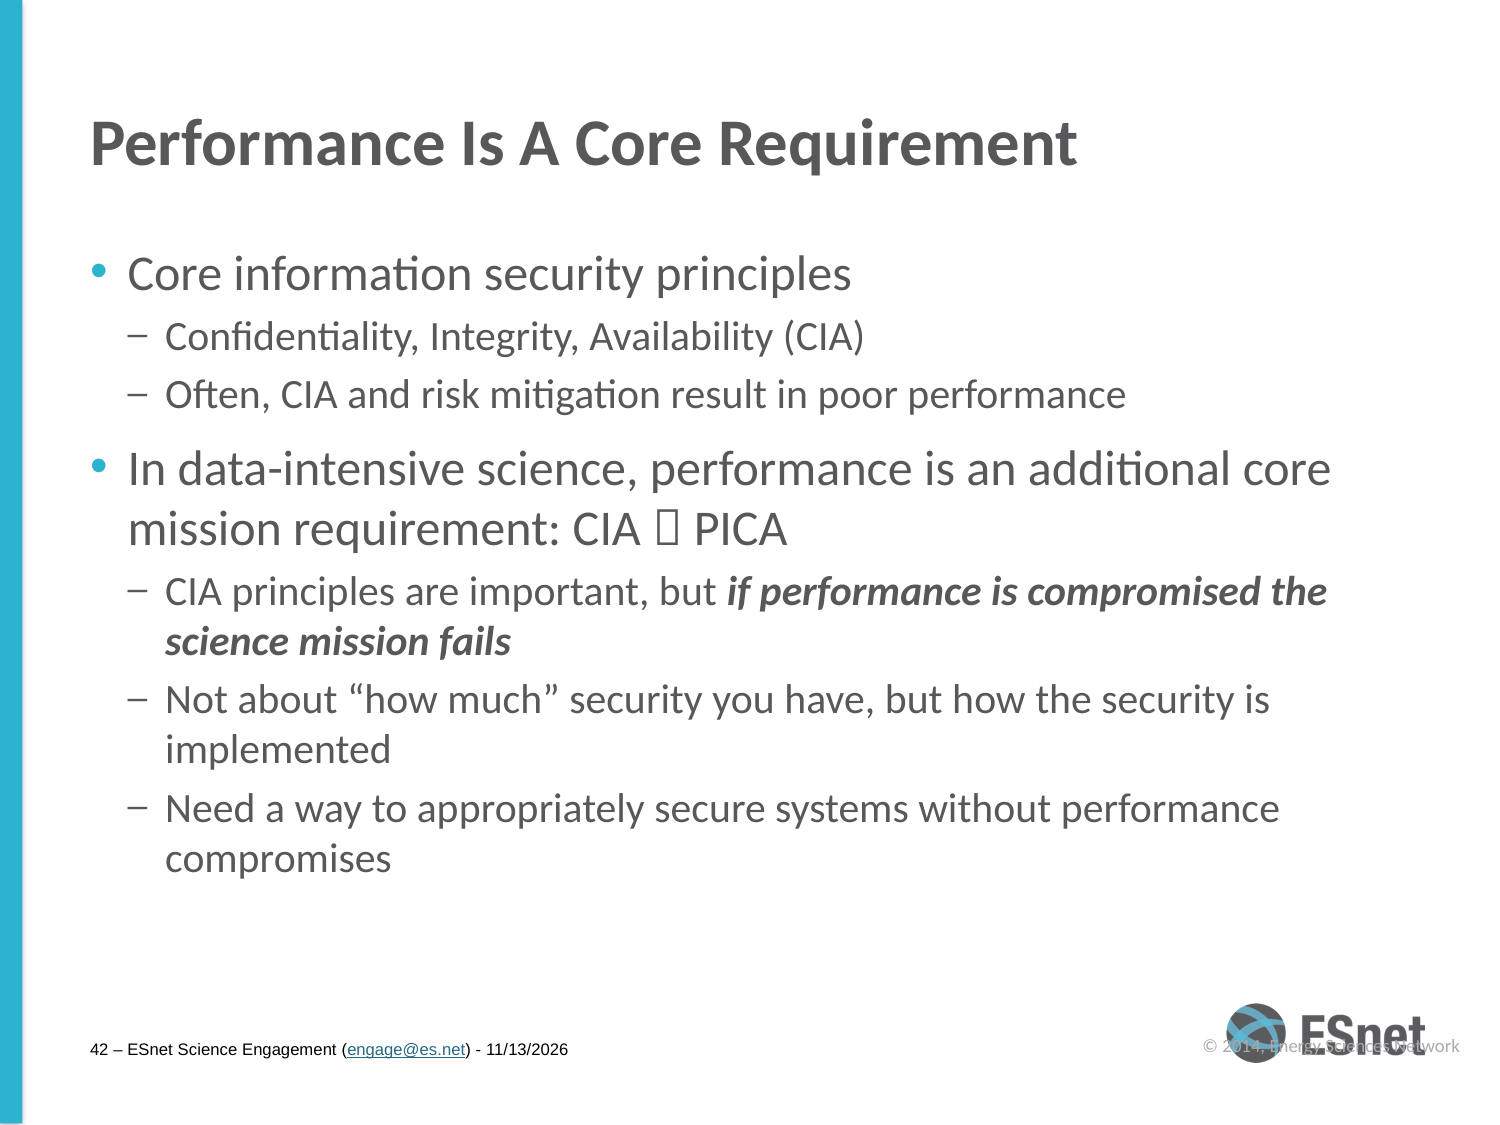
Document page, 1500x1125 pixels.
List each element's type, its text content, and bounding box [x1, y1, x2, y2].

text_box © 2014, Energy Sciences Network [1187, 1034, 1500, 1064]
list Core information security principles Confidentiality, Integrity, Availability (CIA) Often, CIA and risk mitigation result in poor performance In data-intensive science, performance is an additional core mission requirement: CIA  PICA CIA principles are important, but if performance is compromised the science mission fails Not about “how much” security you have, but how the security is implemented Need a way to appropriately secure systems without performance compromises [75, 232, 1425, 1076]
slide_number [75, 1034, 607, 1064]
title Performance Is A Core Requirement [75, 45, 1425, 232]
